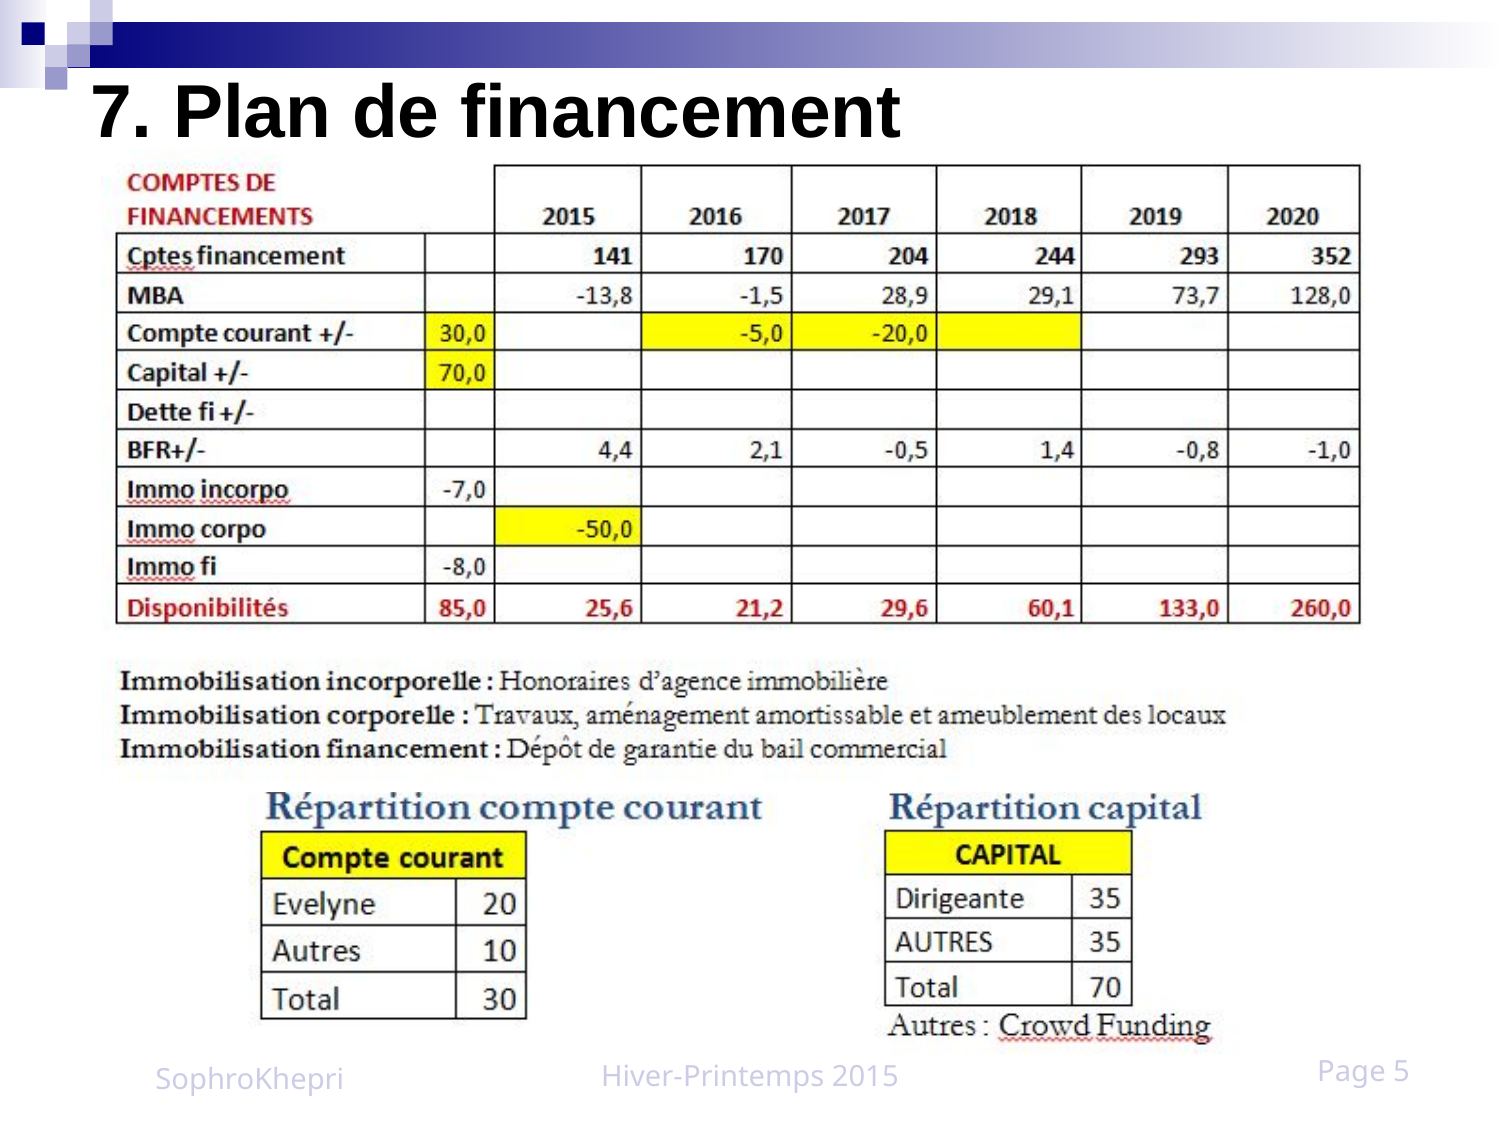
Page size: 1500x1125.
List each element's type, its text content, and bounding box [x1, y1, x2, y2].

picture [101, 148, 1378, 1114]
footer Hiver-Printemps 2015 [512, 1025, 826, 1100]
slide_number SophroKhepri [75, 1024, 425, 1103]
title 7. Plan de financement [75, 18, 1425, 197]
slide_number Page 5 [1334, 1025, 1425, 1100]
